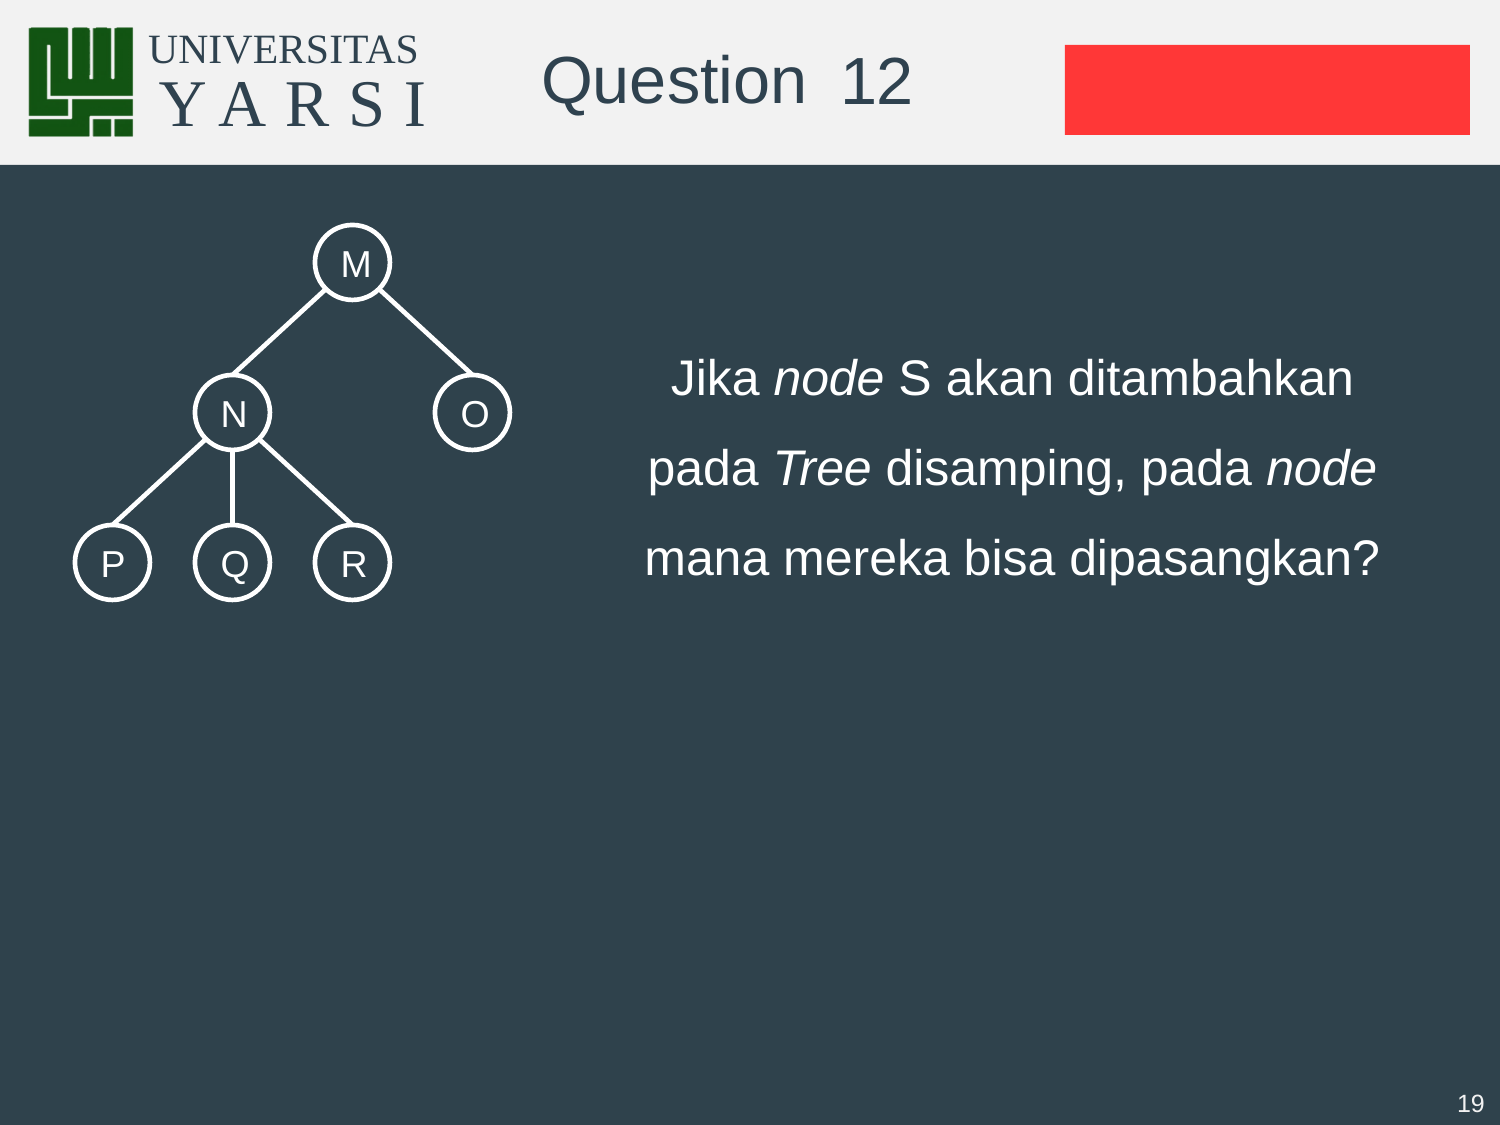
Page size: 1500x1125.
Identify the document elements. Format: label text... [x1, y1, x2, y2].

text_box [258, 438, 353, 525]
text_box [112, 438, 206, 525]
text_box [232, 288, 326, 375]
text_box P [73, 524, 151, 601]
text_box N [193, 374, 271, 451]
list Jika node S akan ditambahkan pada Tree disamping, pada node mana mereka bisa dipasangkan? [600, 224, 1425, 675]
text_box M [313, 223, 391, 301]
picture [15, 16, 144, 150]
text_box O [433, 373, 511, 451]
text_box Q [193, 524, 271, 601]
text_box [378, 288, 473, 375]
text_box R [313, 524, 391, 601]
title 12 [825, 29, 945, 135]
